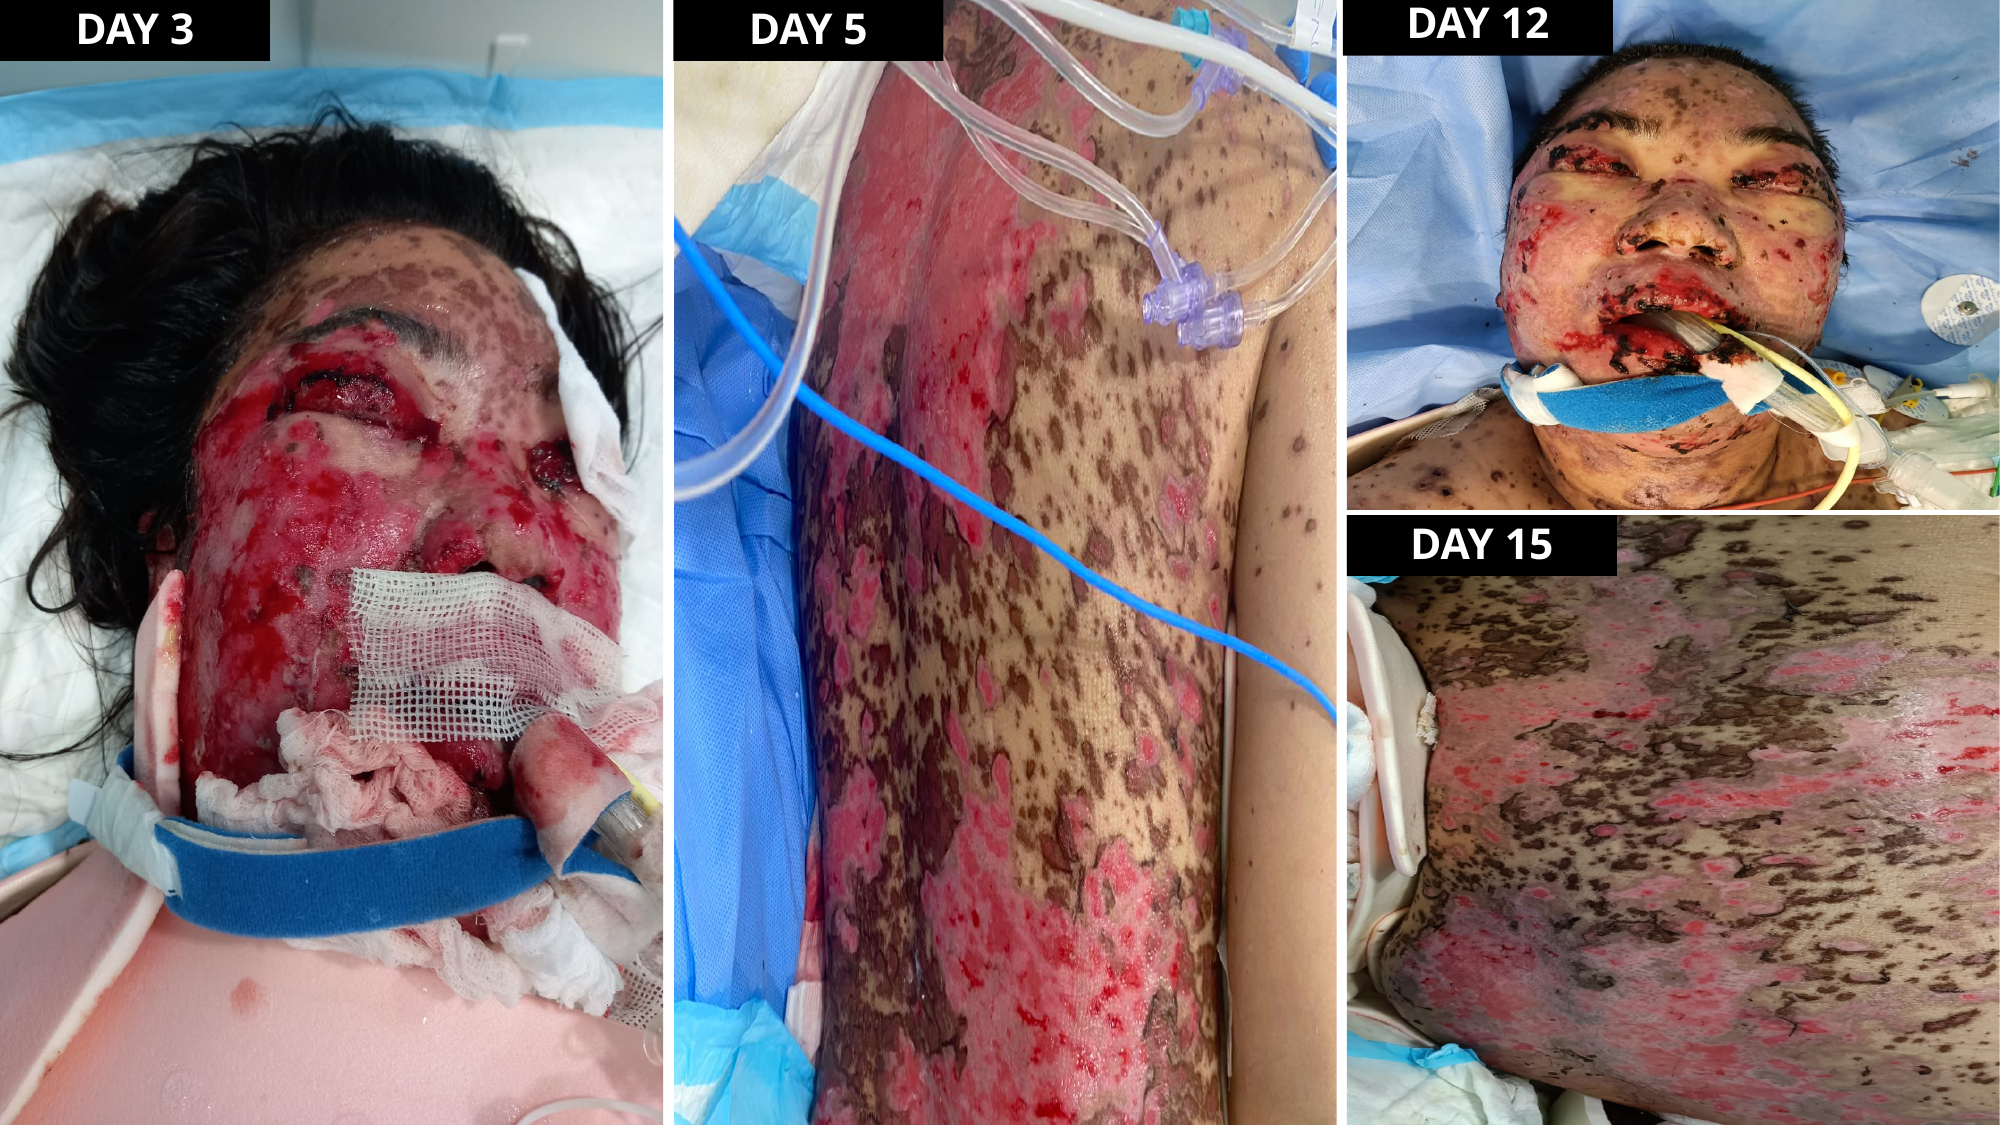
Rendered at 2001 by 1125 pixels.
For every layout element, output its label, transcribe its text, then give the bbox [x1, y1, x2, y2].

picture [0, 0, 664, 1125]
text_box DAY 12 [1342, 0, 1346, 56]
picture [675, 895, 1337, 1125]
picture [1346, 0, 2000, 1125]
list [664, 230, 1568, 895]
text_box DAY 5 [673, 0, 944, 61]
picture [675, 0, 1337, 230]
